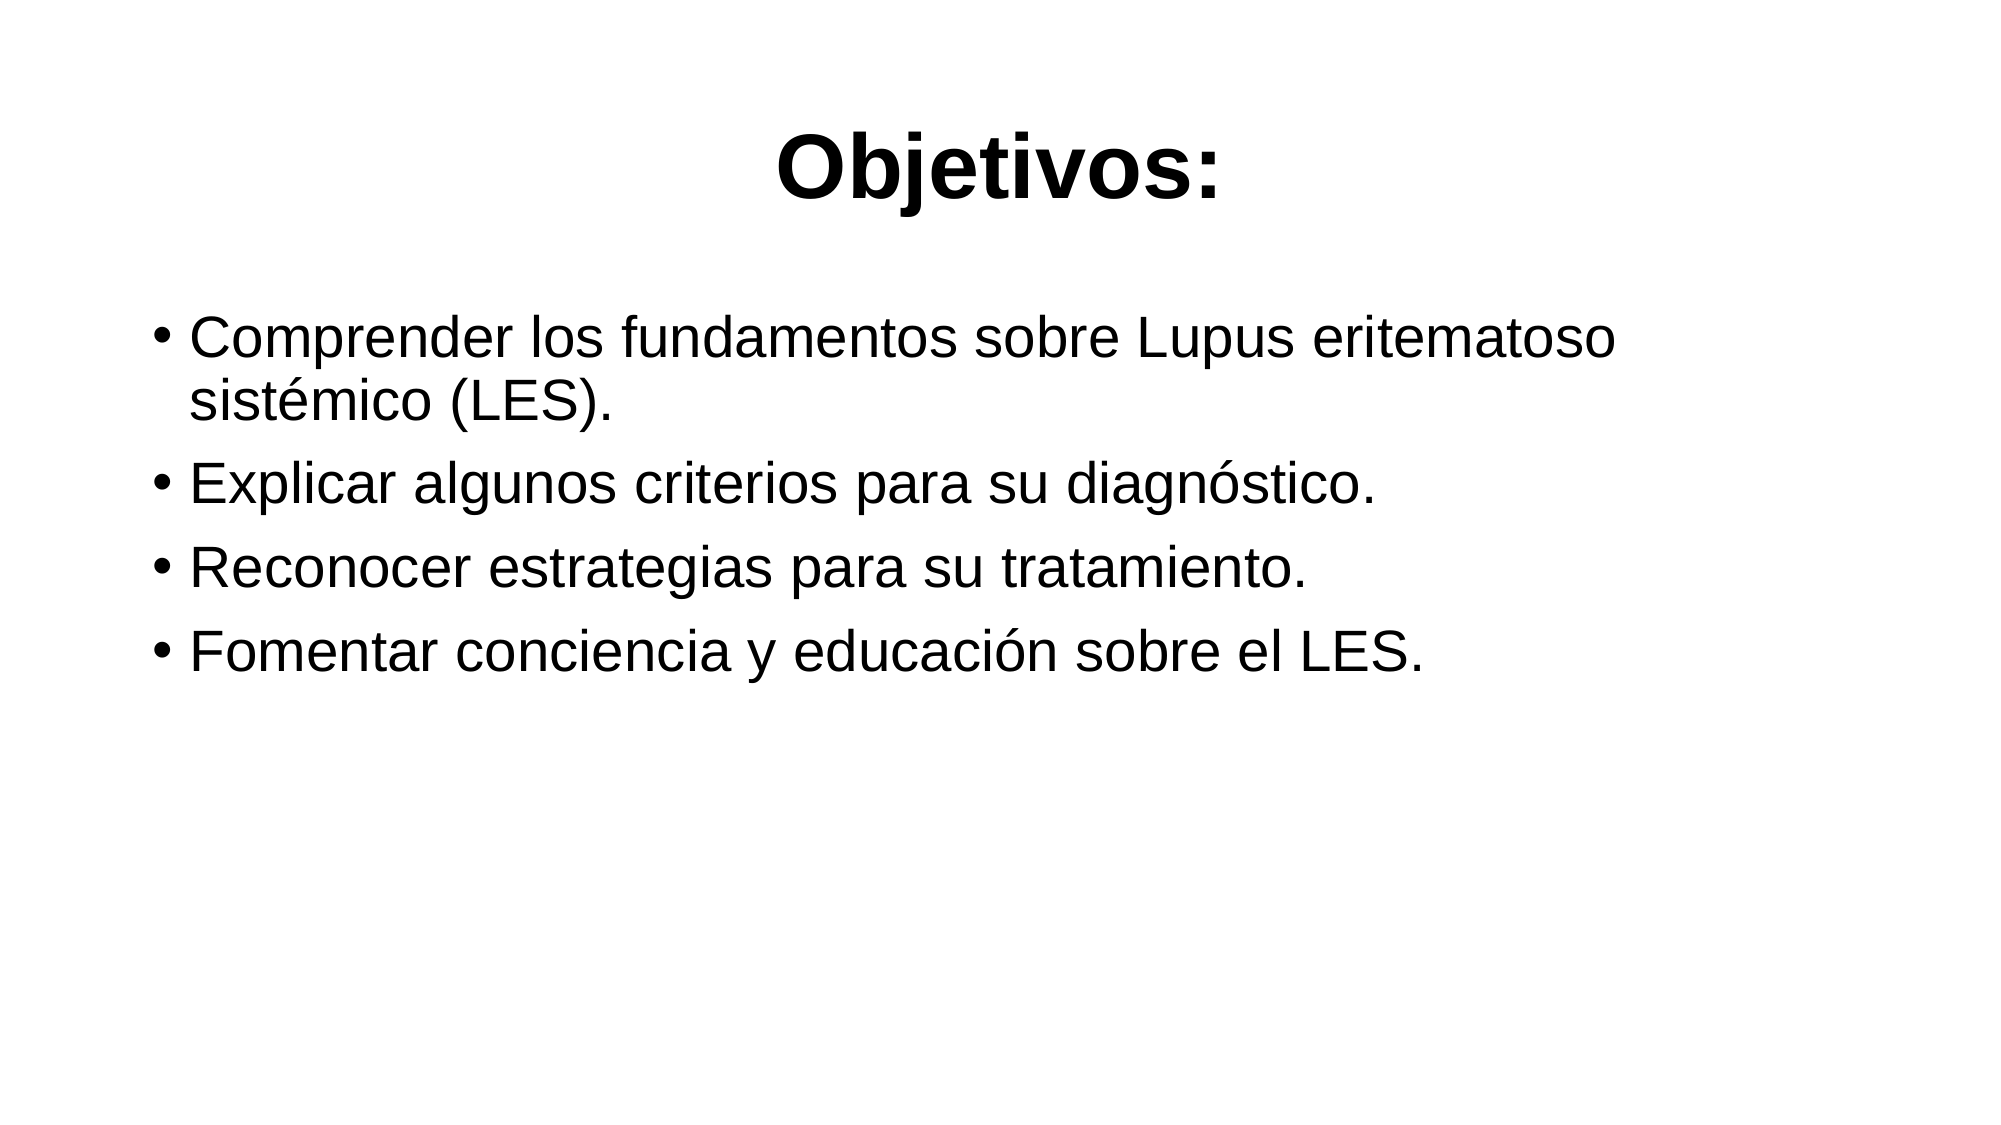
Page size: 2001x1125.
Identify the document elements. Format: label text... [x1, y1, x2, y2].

list Comprender los fundamentos sobre Lupus eritematoso sistémico (LES). Explicar algunos criterios para su diagnóstico. Reconocer estrategias para su tratamiento. Fomentar conciencia y educación sobre el LES. [137, 299, 1863, 1014]
title Objetivos: [137, 59, 1863, 278]
